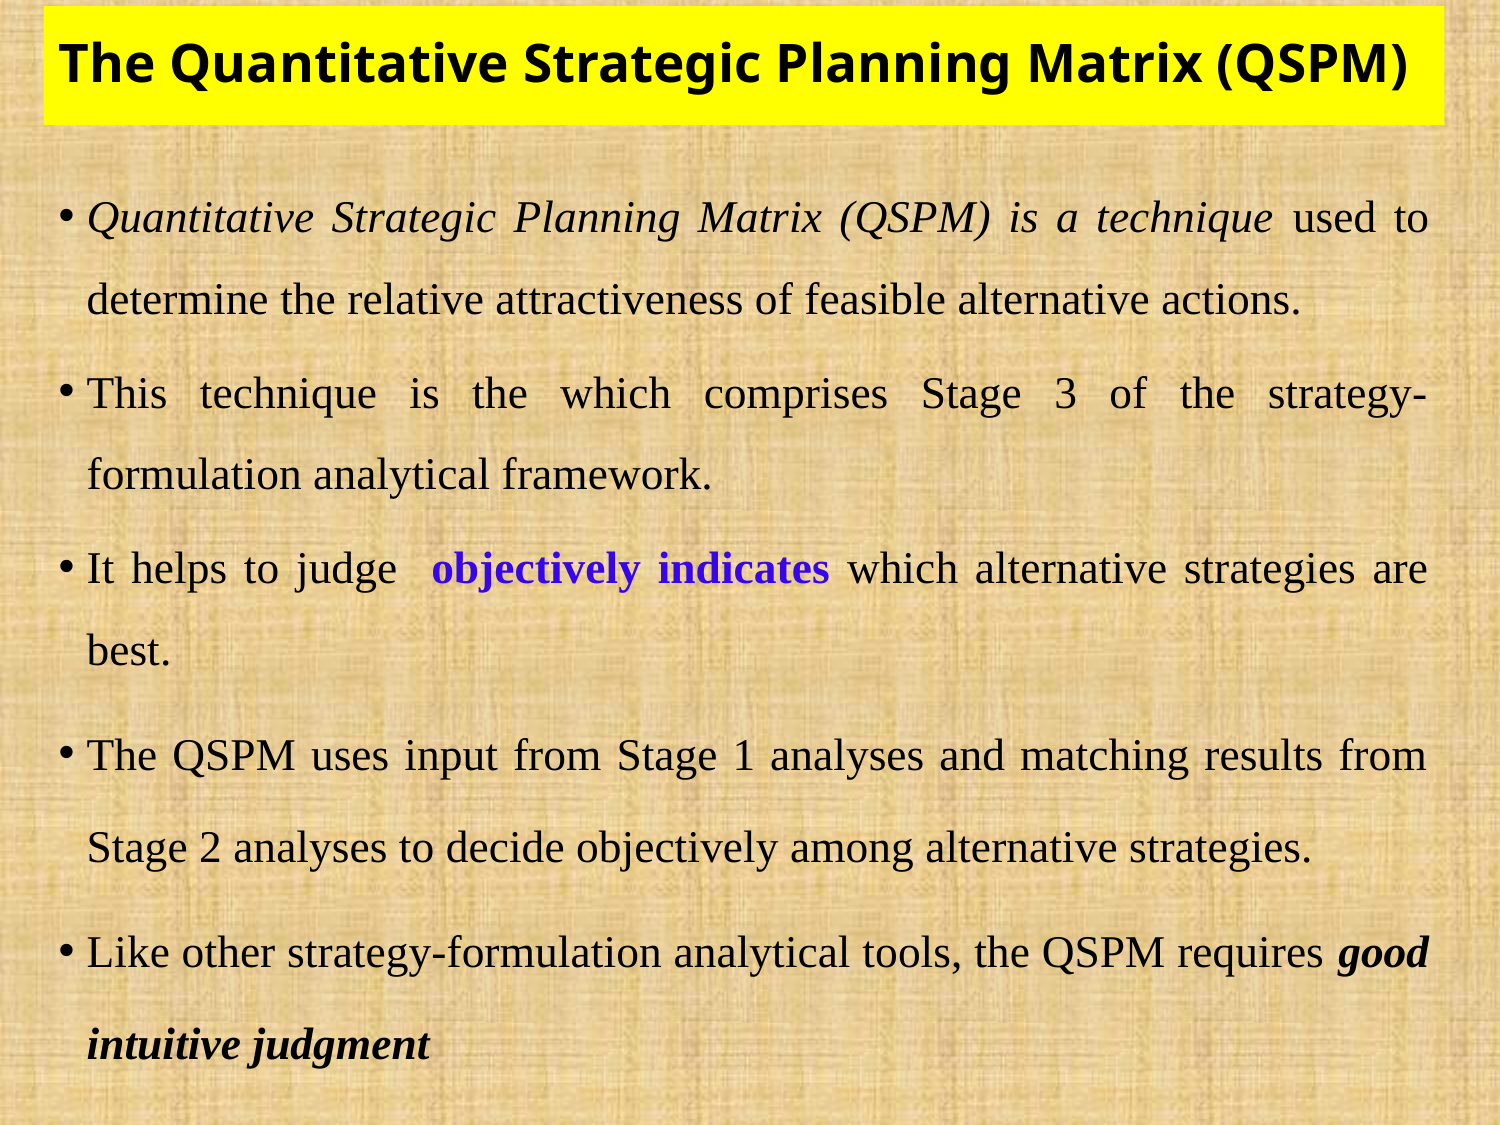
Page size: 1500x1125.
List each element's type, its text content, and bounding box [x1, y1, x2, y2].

picture [0, 0, 1500, 1125]
title The Quantitative Strategic Planning Matrix (QSPM) [43, 6, 1445, 126]
list Quantitative Strategic Planning Matrix (QSPM) is a technique used to determine the relative attractiveness of feasible alternative actions. This technique is the which comprises Stage 3 of the strategy-formulation analytical framework. It helps to judge objectively indicates which alternative strategies are best. The QSPM uses input from Stage 1 analyses and matching results from Stage 2 analyses to decide objectively among alternative strategies. Like other strategy-formulation analytical tools, the QSPM requires good intuitive judgment [43, 152, 1445, 1082]
